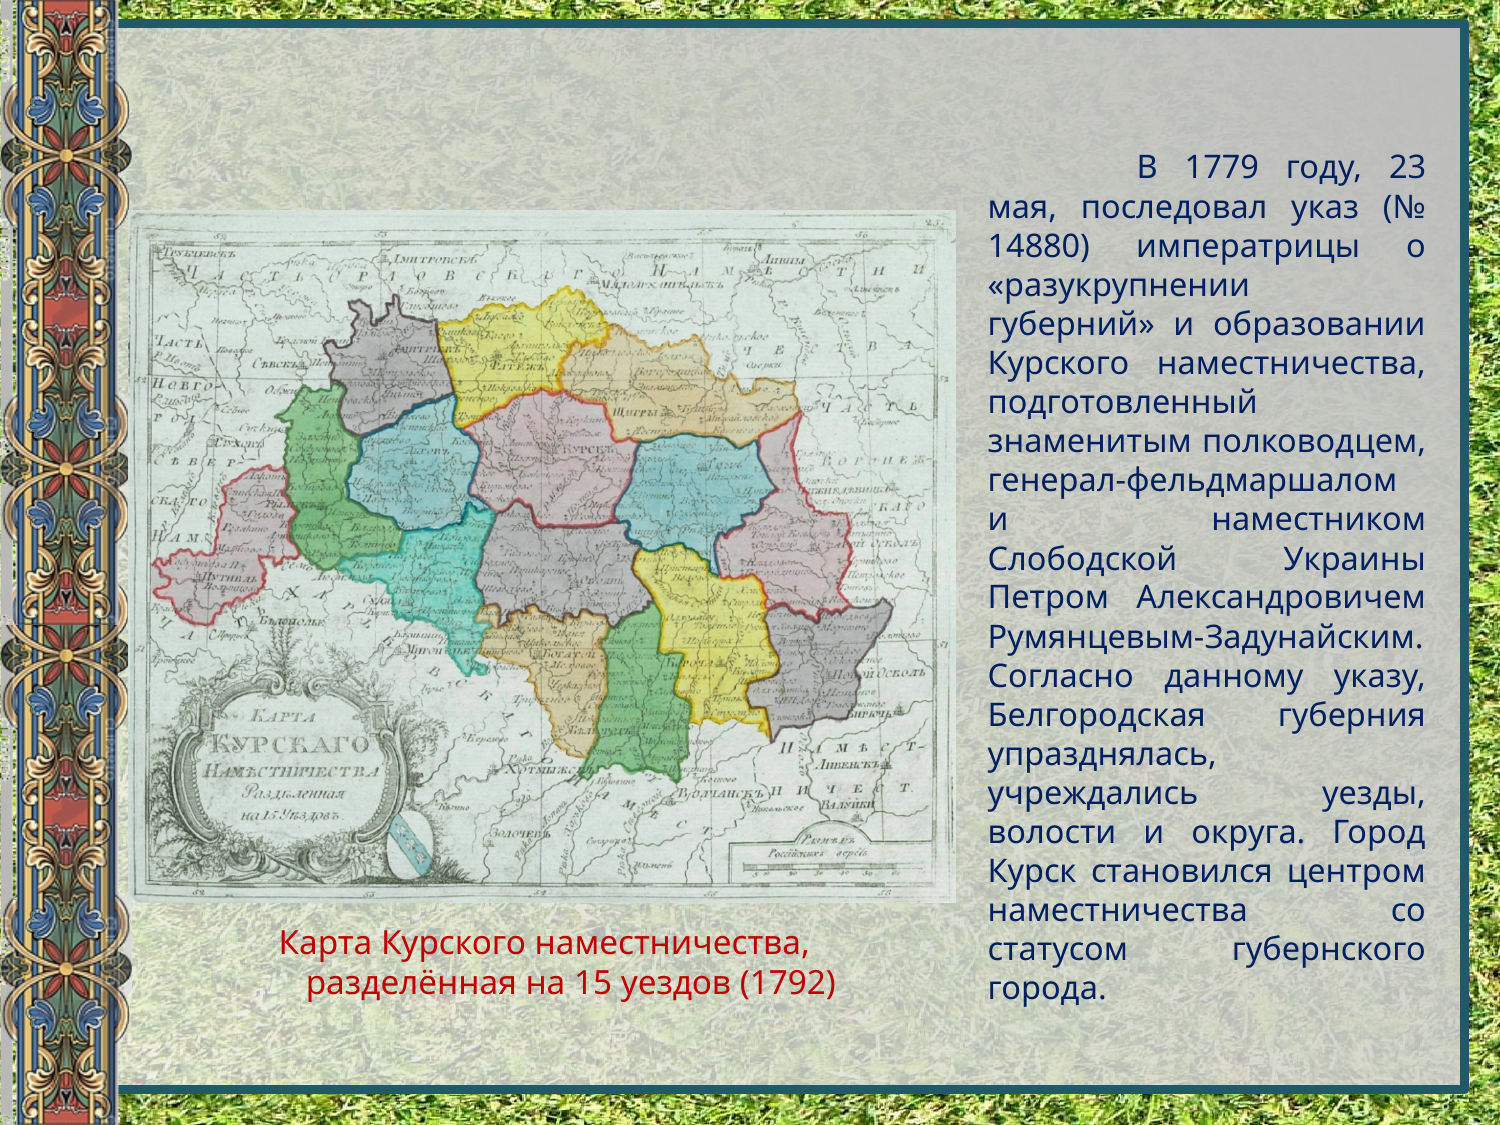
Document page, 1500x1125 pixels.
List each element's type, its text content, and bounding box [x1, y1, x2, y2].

text_box Карта Курского наместничества, разделённая на 15 уездов (1792) [234, 913, 856, 1009]
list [128, 210, 956, 903]
picture [1, 0, 1500, 1125]
title В 1779 году, 23 мая, последовал указ (№ 14880) императрицы о «разукрупнении губерний» и образовании Курского наместничества, подготовленный знаменитым полководцем, генерал-фельдмаршалом и наместником Слободской Украины Петром Александровичем Румянцевым-Задунайским. Согласно данному указу, Белгородская губерния упразднялась, учреждались уезды, волости и округа. Город Курск становился центром наместничества со статусом губернского города. [972, 105, 1442, 1043]
